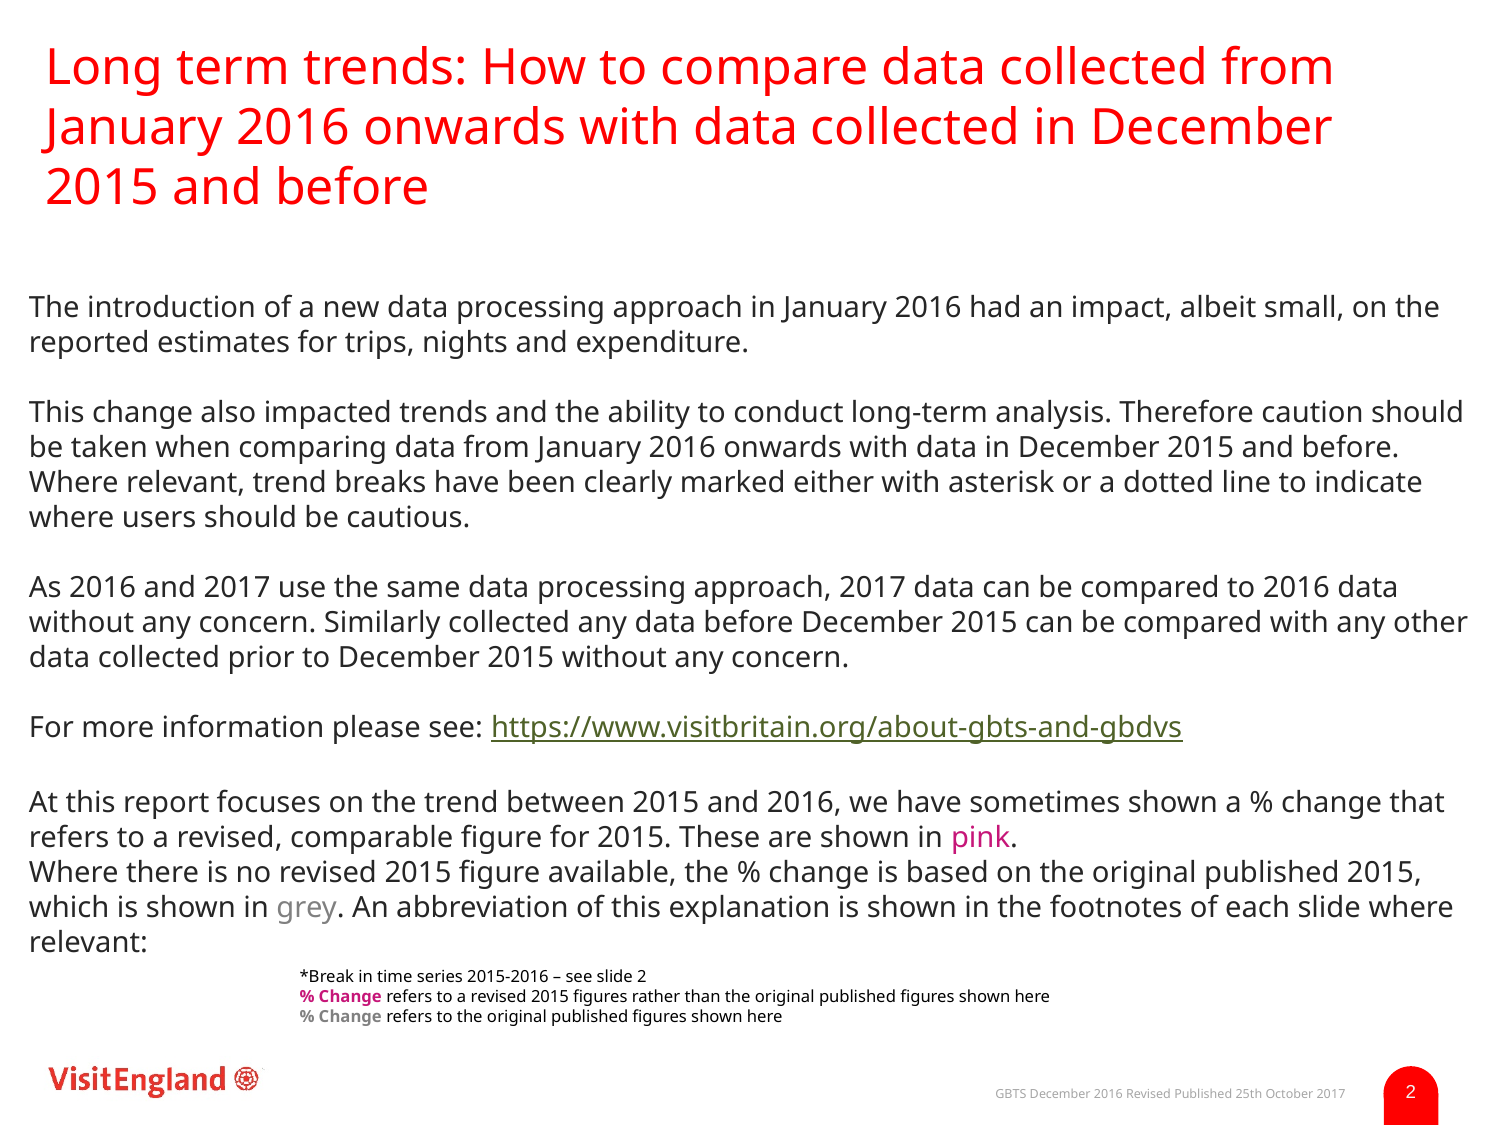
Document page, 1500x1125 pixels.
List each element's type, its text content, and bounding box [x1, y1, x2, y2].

text_box The introduction of a new data processing approach in January 2016 had an impact, albeit small, on the reported estimates for trips, nights and expenditure. This change also impacted trends and the ability to conduct long-term analysis. Therefore caution should be taken when comparing data from January 2016 onwards with data in December 2015 and before. Where relevant, trend breaks have been clearly marked either with asterisk or a dotted line to indicate where users should be cautious. As 2016 and 2017 use the same data processing approach, 2017 data can be compared to 2016 data without any concern. Similarly collected any data before December 2015 can be compared with any other data collected prior to December 2015 without any concern. For more information please see: https://www.visitbritain.org/about-gbts-and-gbdvs At this report focuses on the trend between 2015 and 2016, we have sometimes shown a % change that refers to a revised, comparable figure for 2015. These are shown in pink. Where there is no revised 2015 figure available, the % change is based on the original published 2015, which is shown in grey. An abbreviation of this explanation is shown in the footnotes of each slide where relevant: [14, 281, 1486, 966]
text_box *Break in time series 2015-2016 – see slide 2 % Change refers to a revised 2015 figures rather than the original published figures shown here % Change refers to the original published figures shown here [283, 957, 1162, 1041]
title Long term trends: How to compare data collected from January 2016 onwards with data collected in December 2015 and before [0, 0, 1500, 211]
picture [33, 1056, 280, 1104]
